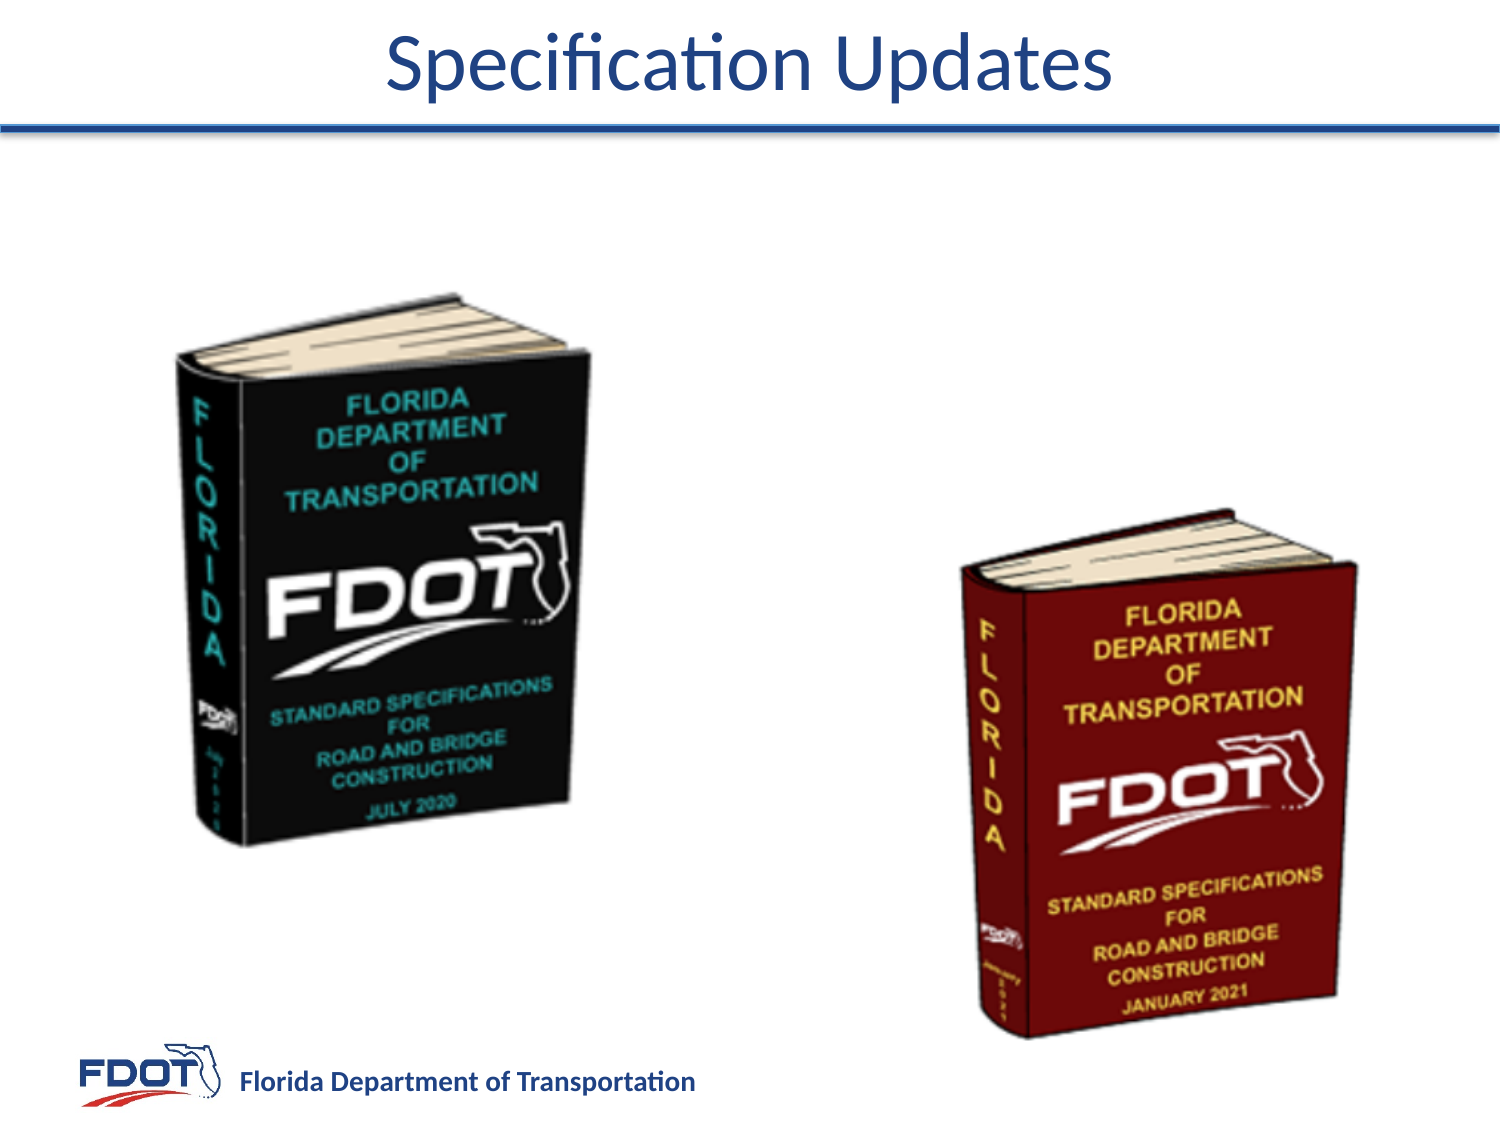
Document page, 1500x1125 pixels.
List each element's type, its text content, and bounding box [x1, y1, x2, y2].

picture [112, 256, 631, 869]
title Specification Updates [0, 12, 1500, 102]
picture [75, 1037, 225, 1113]
picture [849, 474, 1423, 1060]
